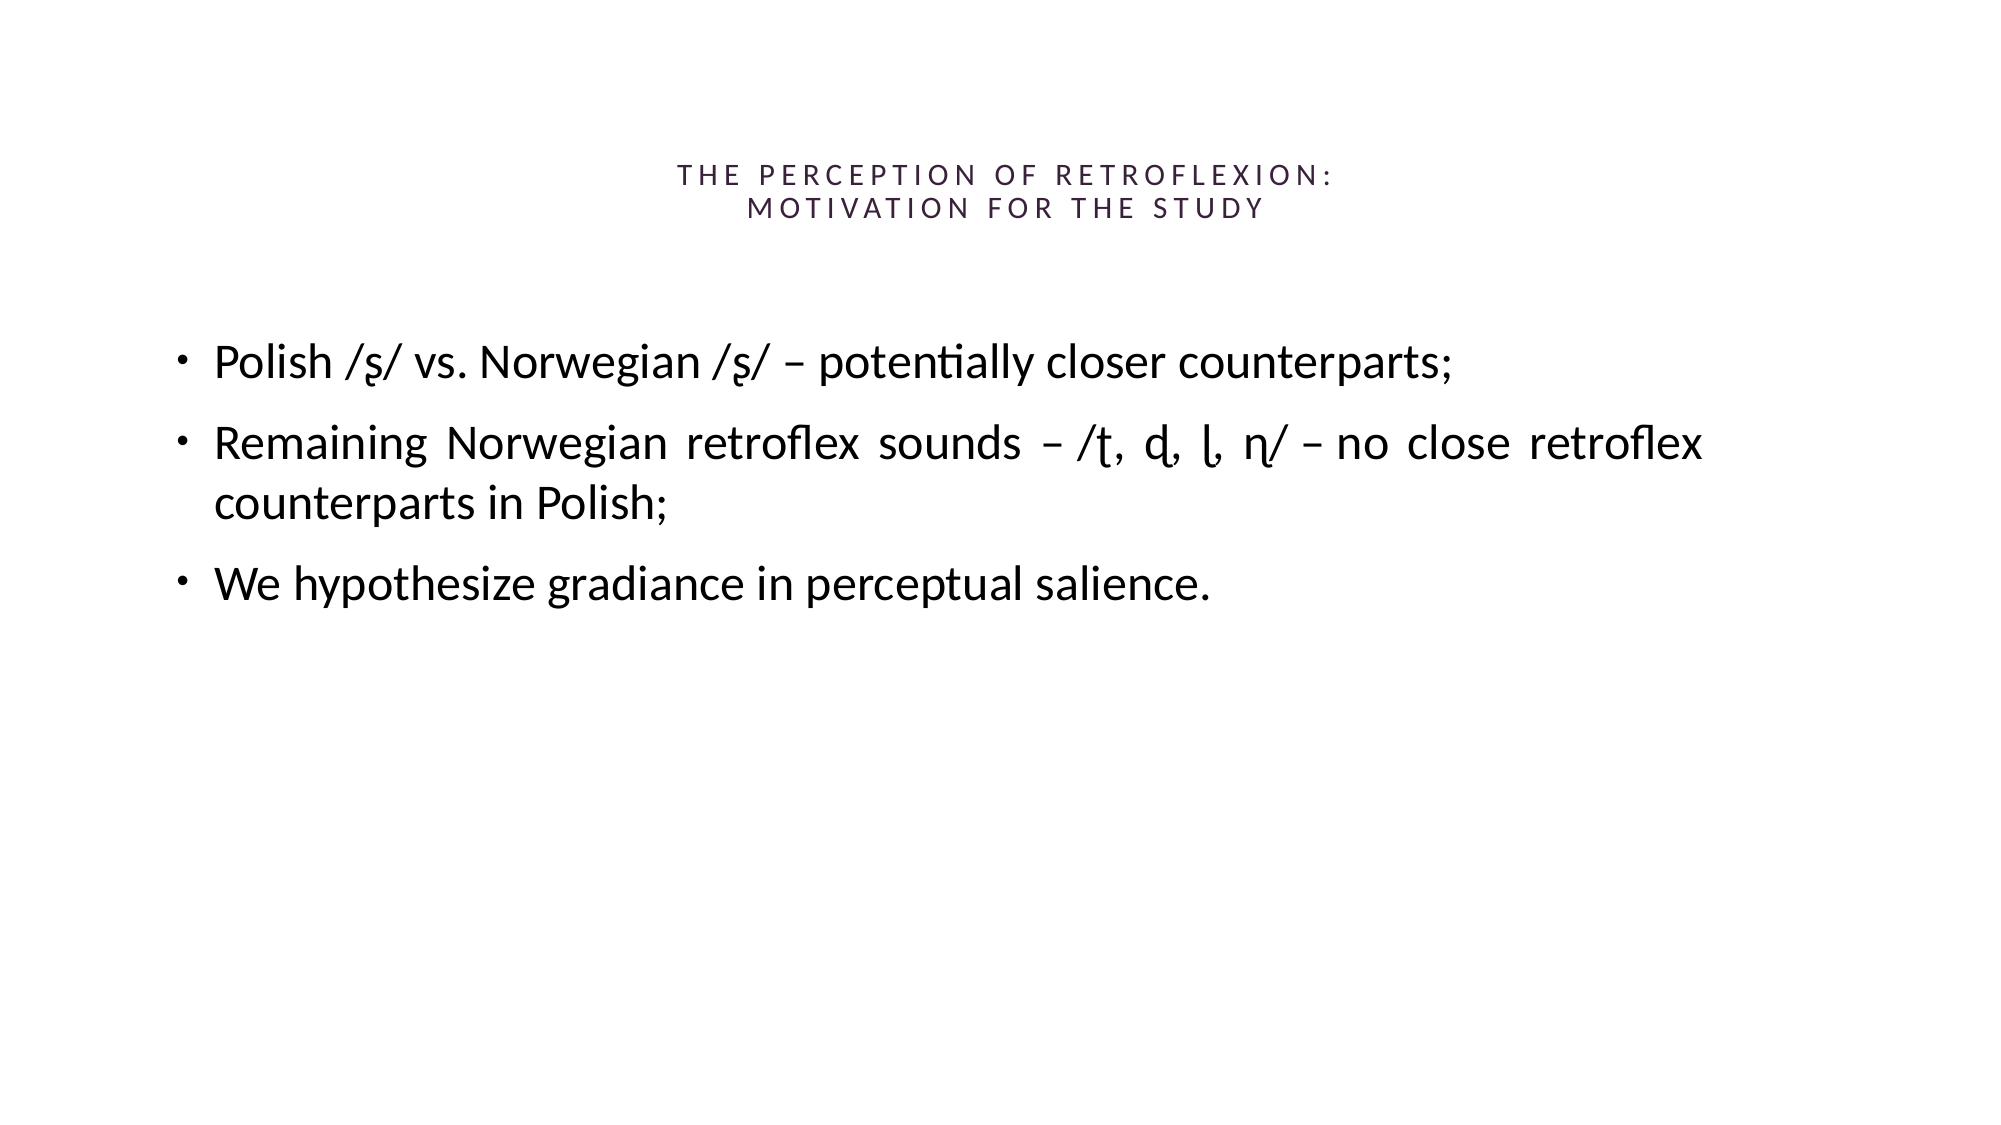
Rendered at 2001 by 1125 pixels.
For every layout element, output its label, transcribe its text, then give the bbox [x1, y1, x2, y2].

title THE PERCEPTION OF RETROFLEXION: MOTIVATION FOR THE STUDY [226, 81, 1783, 234]
text_box Polish /ʂ/ vs. Norwegian /ʂ/ – potentially closer counterparts; Remaining Norwegian retroflex sounds – /ʈ, ɖ, ɭ, ɳ/ – no close retroflex counterparts in Polish; We hypothesize gradiance in perceptual salience. [161, 321, 1718, 1102]
